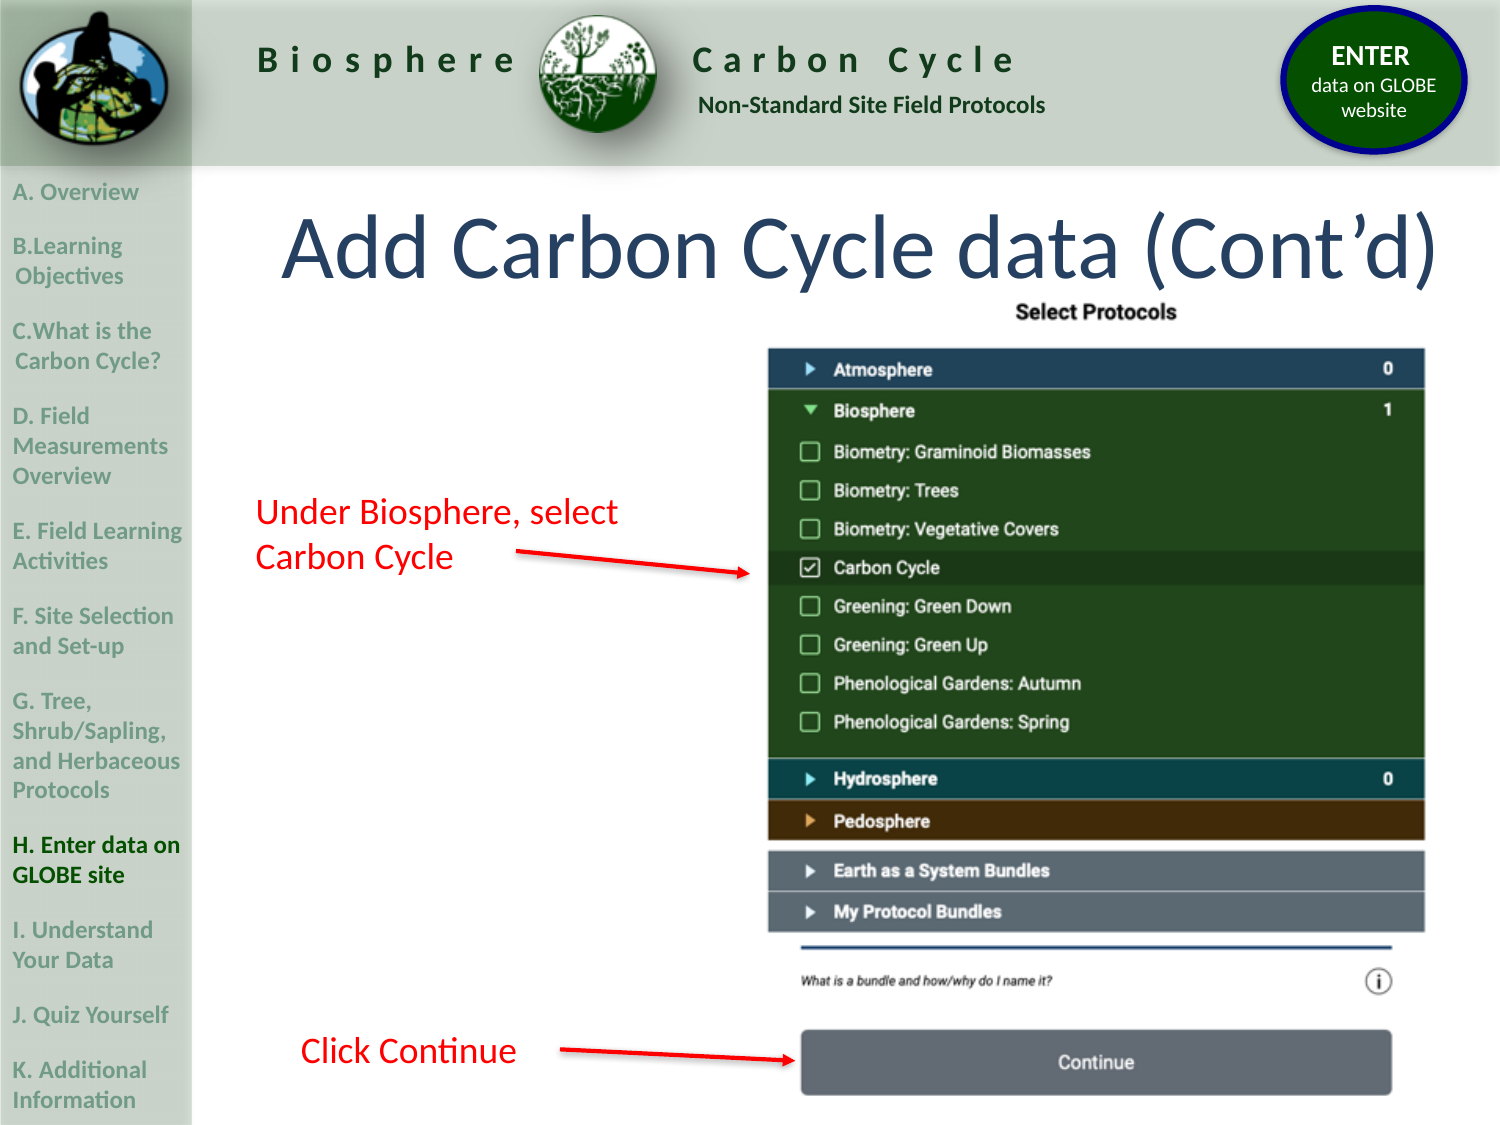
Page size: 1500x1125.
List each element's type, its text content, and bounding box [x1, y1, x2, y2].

picture [0, 0, 1500, 1124]
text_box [240, 294, 1468, 1111]
text_box Add Carbon Cycle data (Cont’d) [240, 179, 1484, 295]
